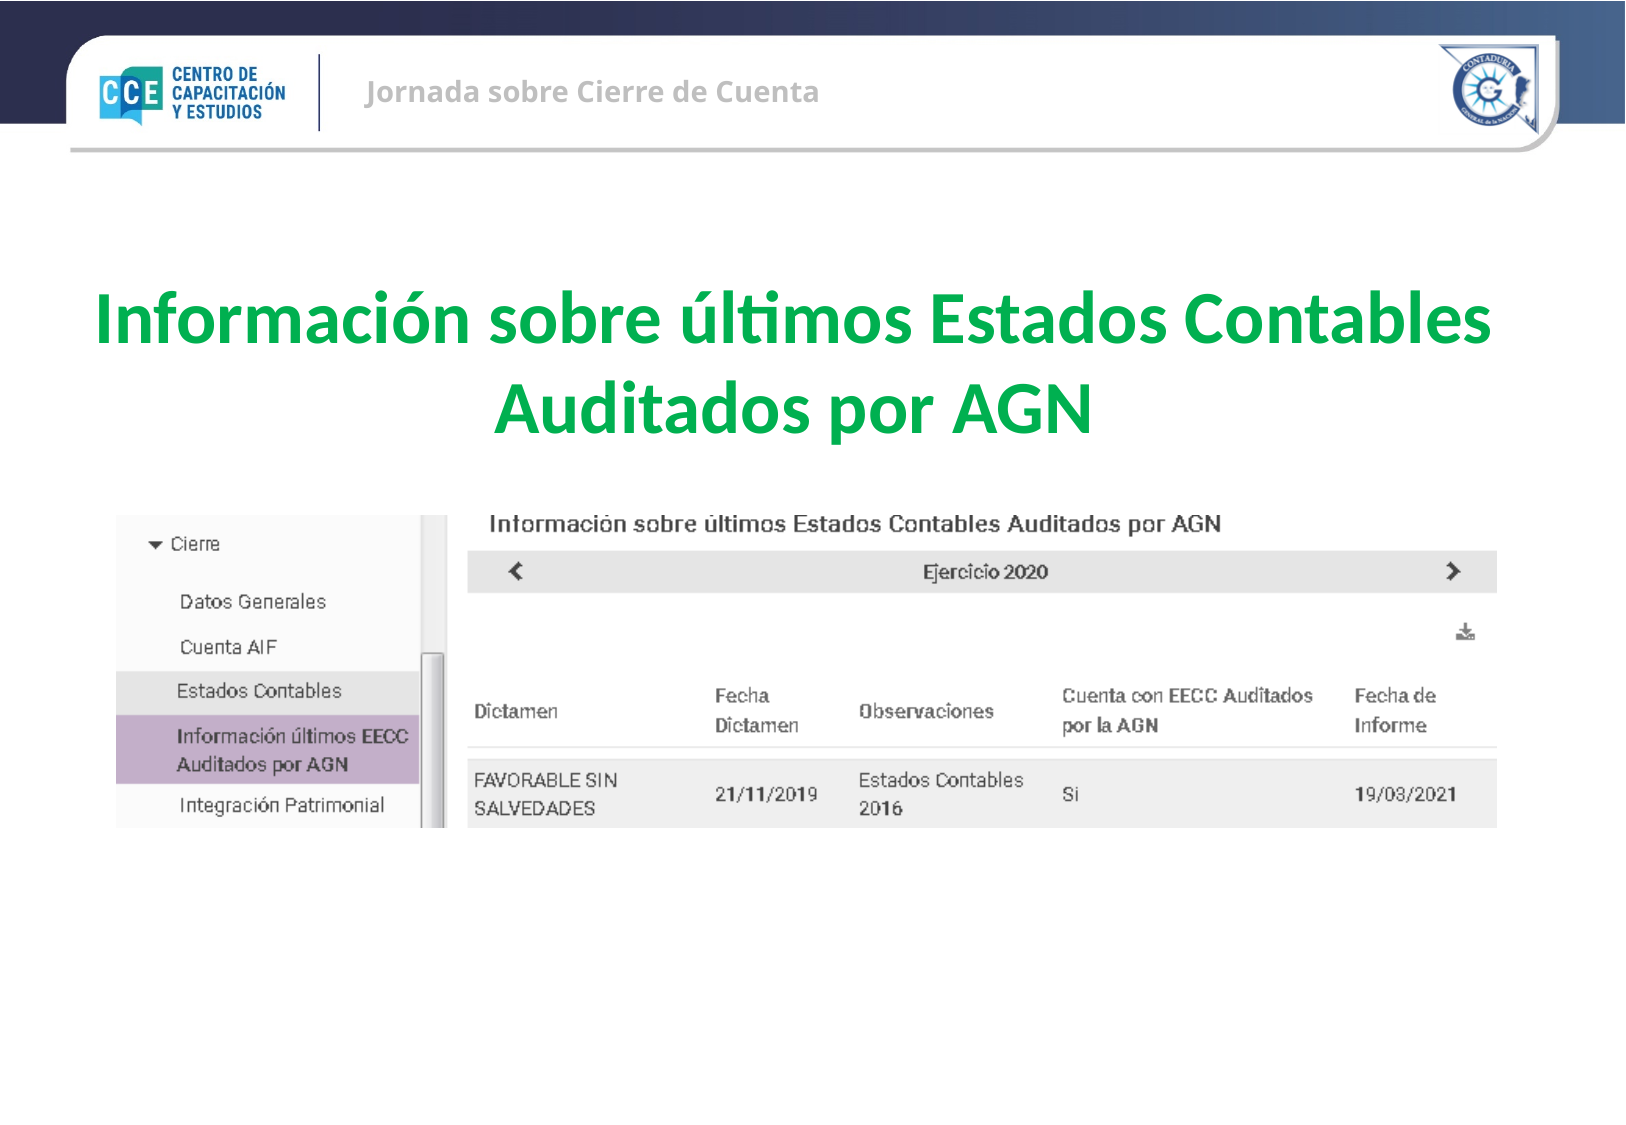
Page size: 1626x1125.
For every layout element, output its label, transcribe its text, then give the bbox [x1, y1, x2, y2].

picture [116, 514, 1497, 828]
text_box Información sobre últimos Estados Contables Auditados por AGN [68, 261, 1521, 882]
picture [0, 1, 1625, 156]
